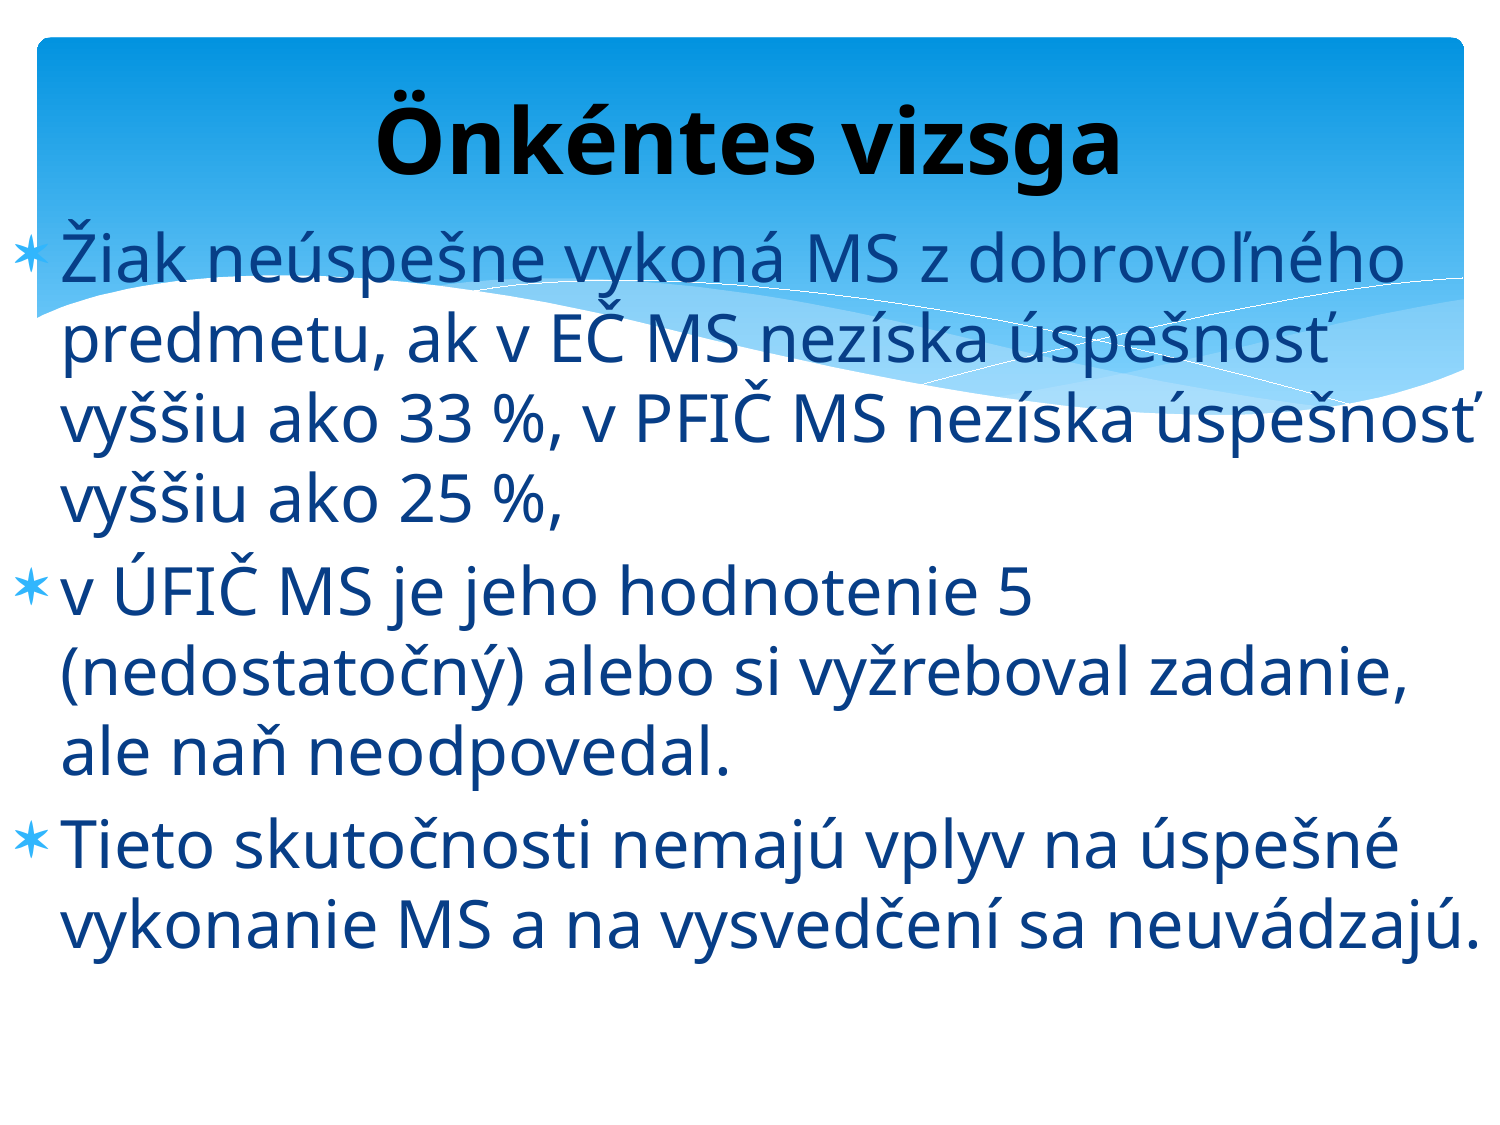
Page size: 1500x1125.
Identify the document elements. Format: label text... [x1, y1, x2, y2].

title Önkéntes vizsga [75, 55, 1425, 220]
list Žiak neúspešne vykoná MS z dobrovoľného predmetu, ak v EČ MS nezíska úspešnosť vyššiu ako 33 %, v PFIČ MS nezíska úspešnosť vyššiu ako 25 %, v ÚFIČ MS je jeho hodnotenie 5 (nedostatočný) alebo si vyžreboval zadanie, ale naň neodpovedal. Tieto skutočnosti nemajú vplyv na úspešné vykonanie MS a na vysvedčení sa neuvádzajú. [0, 208, 1500, 1125]
